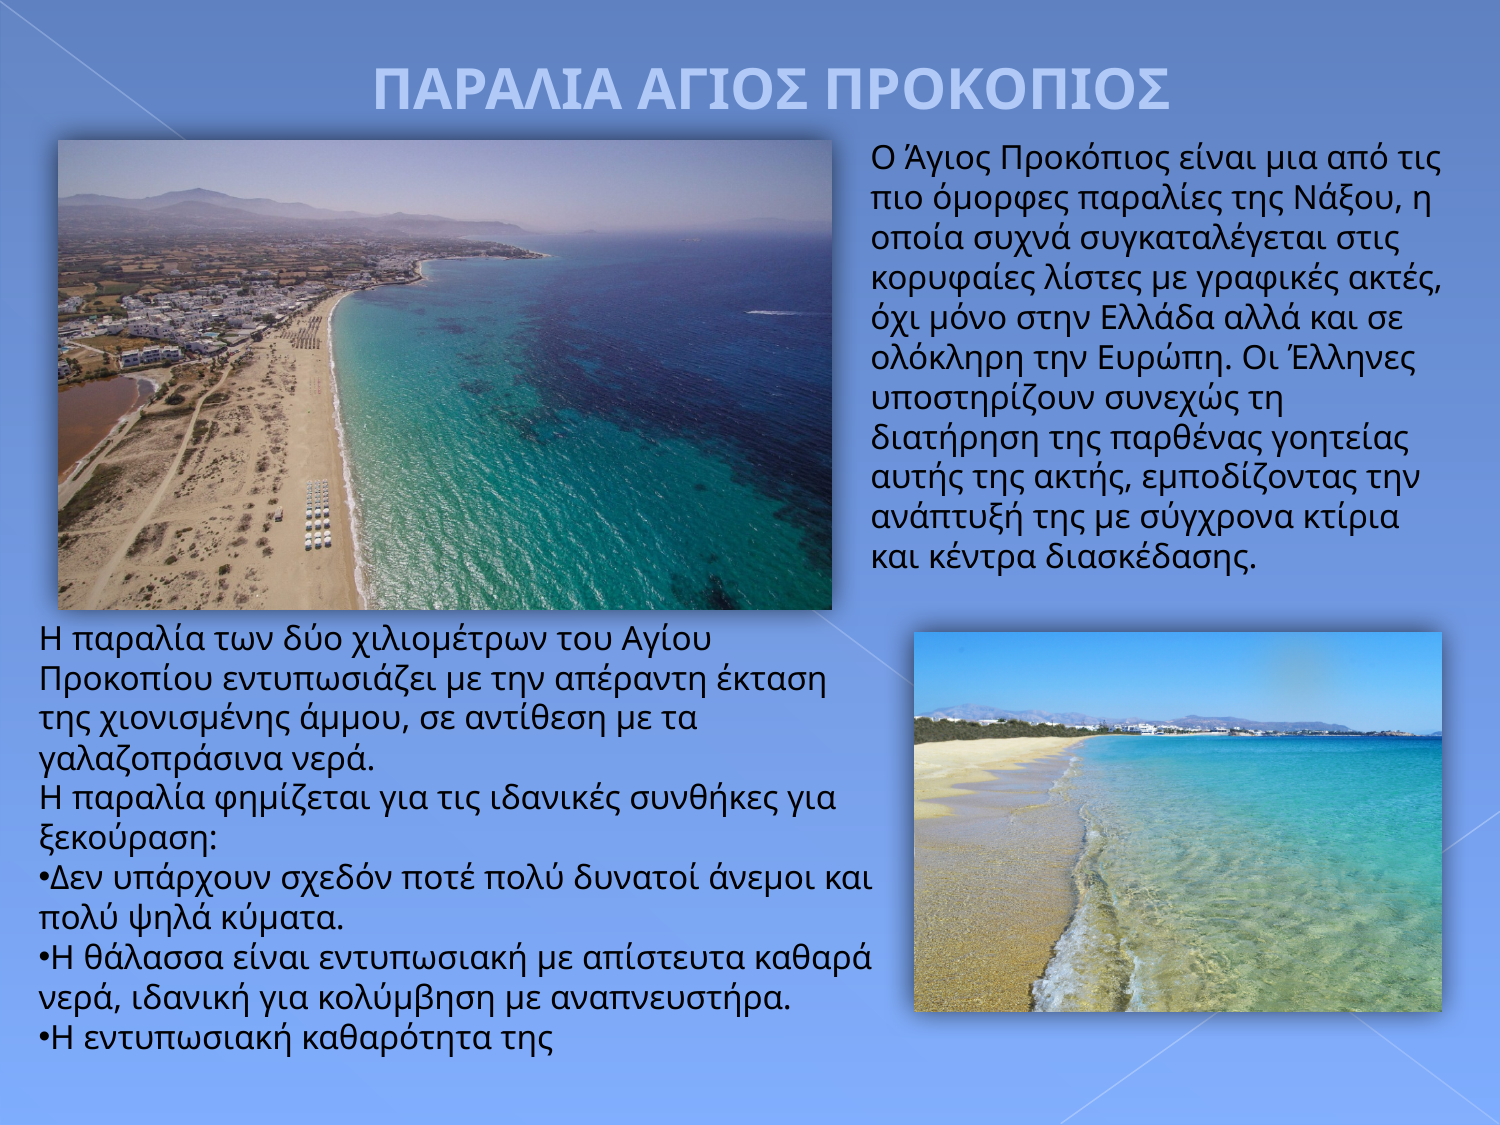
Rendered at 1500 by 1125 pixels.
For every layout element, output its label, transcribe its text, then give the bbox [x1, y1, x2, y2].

picture [913, 632, 1442, 1012]
picture [58, 140, 833, 610]
text_box Η παραλία των δύο χιλιομέτρων του Αγίου Προκοπίου εντυπωσιάζει με την απέραντη έκταση της χιονισμένης άμμου, σε αντίθεση με τα γαλαζοπράσινα νερά. Η παραλία φημίζεται για τις ιδανικές συνθήκες για ξεκούραση: Δεν υπάρχουν σχεδόν ποτέ πολύ δυνατοί άνεμοι και πολύ ψηλά κύματα. Η θάλασσα είναι εντυπωσιακή με απίστευτα καθαρά νερά, ιδανική για κολύμβηση με αναπνευστήρα. Η εντυπωσιακή καθαρότητα της [23, 609, 903, 1125]
title ΠΑΡΑΛΙΑ ΑΓΙΟΣ ΠΡΟΚΟΠΙΟΣ [75, 43, 1425, 129]
text_box Ο Άγιος Προκόπιος είναι μια από τις πιο όμορφες παραλίες της Νάξου, η οποία συχνά συγκαταλέγεται στις κορυφαίες λίστες με γραφικές ακτές, όχι μόνο στην Ελλάδα αλλά και σε ολόκληρη την Ευρώπη. Οι Έλληνες υποστηρίζουν συνεχώς τη διατήρηση της παρθένας γοητείας αυτής της ακτής, εμποδίζοντας την ανάπτυξή της με σύγχρονα κτίρια και κέντρα διασκέδασης. [855, 128, 1465, 583]
